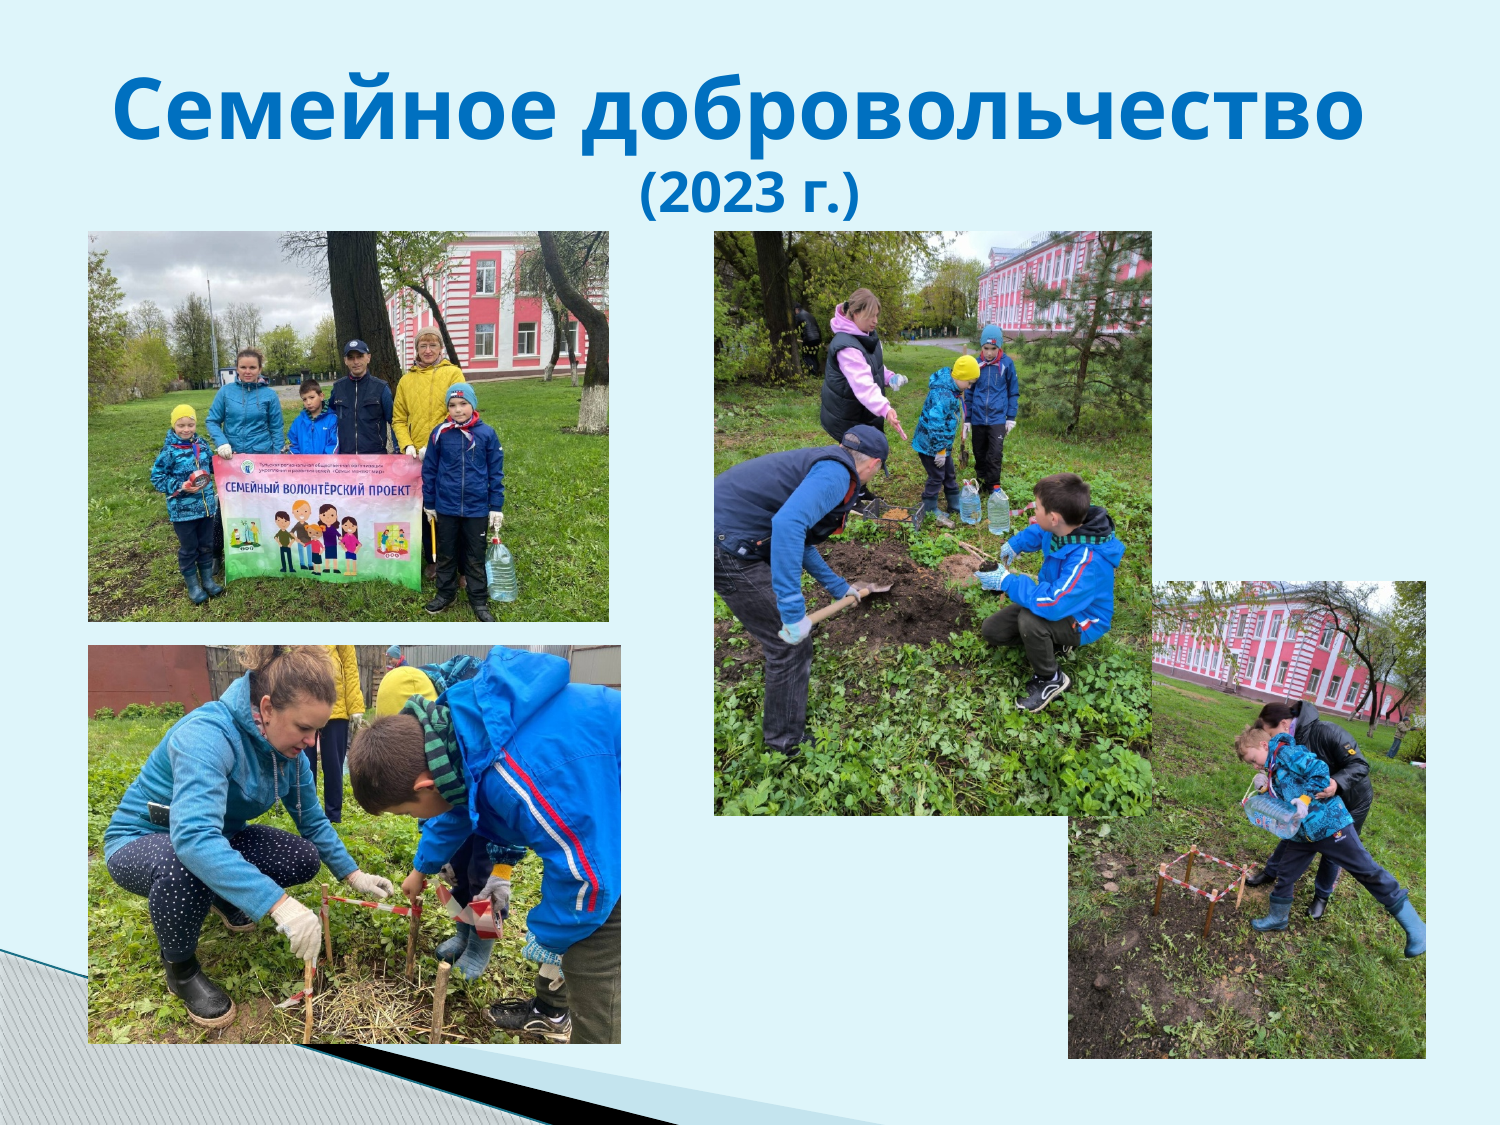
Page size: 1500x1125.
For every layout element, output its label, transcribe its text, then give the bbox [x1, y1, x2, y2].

title Семейное добровольчество (2023 г.) [75, 45, 1425, 233]
picture [714, 231, 1426, 1059]
picture [88, 644, 621, 1045]
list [88, 231, 609, 622]
